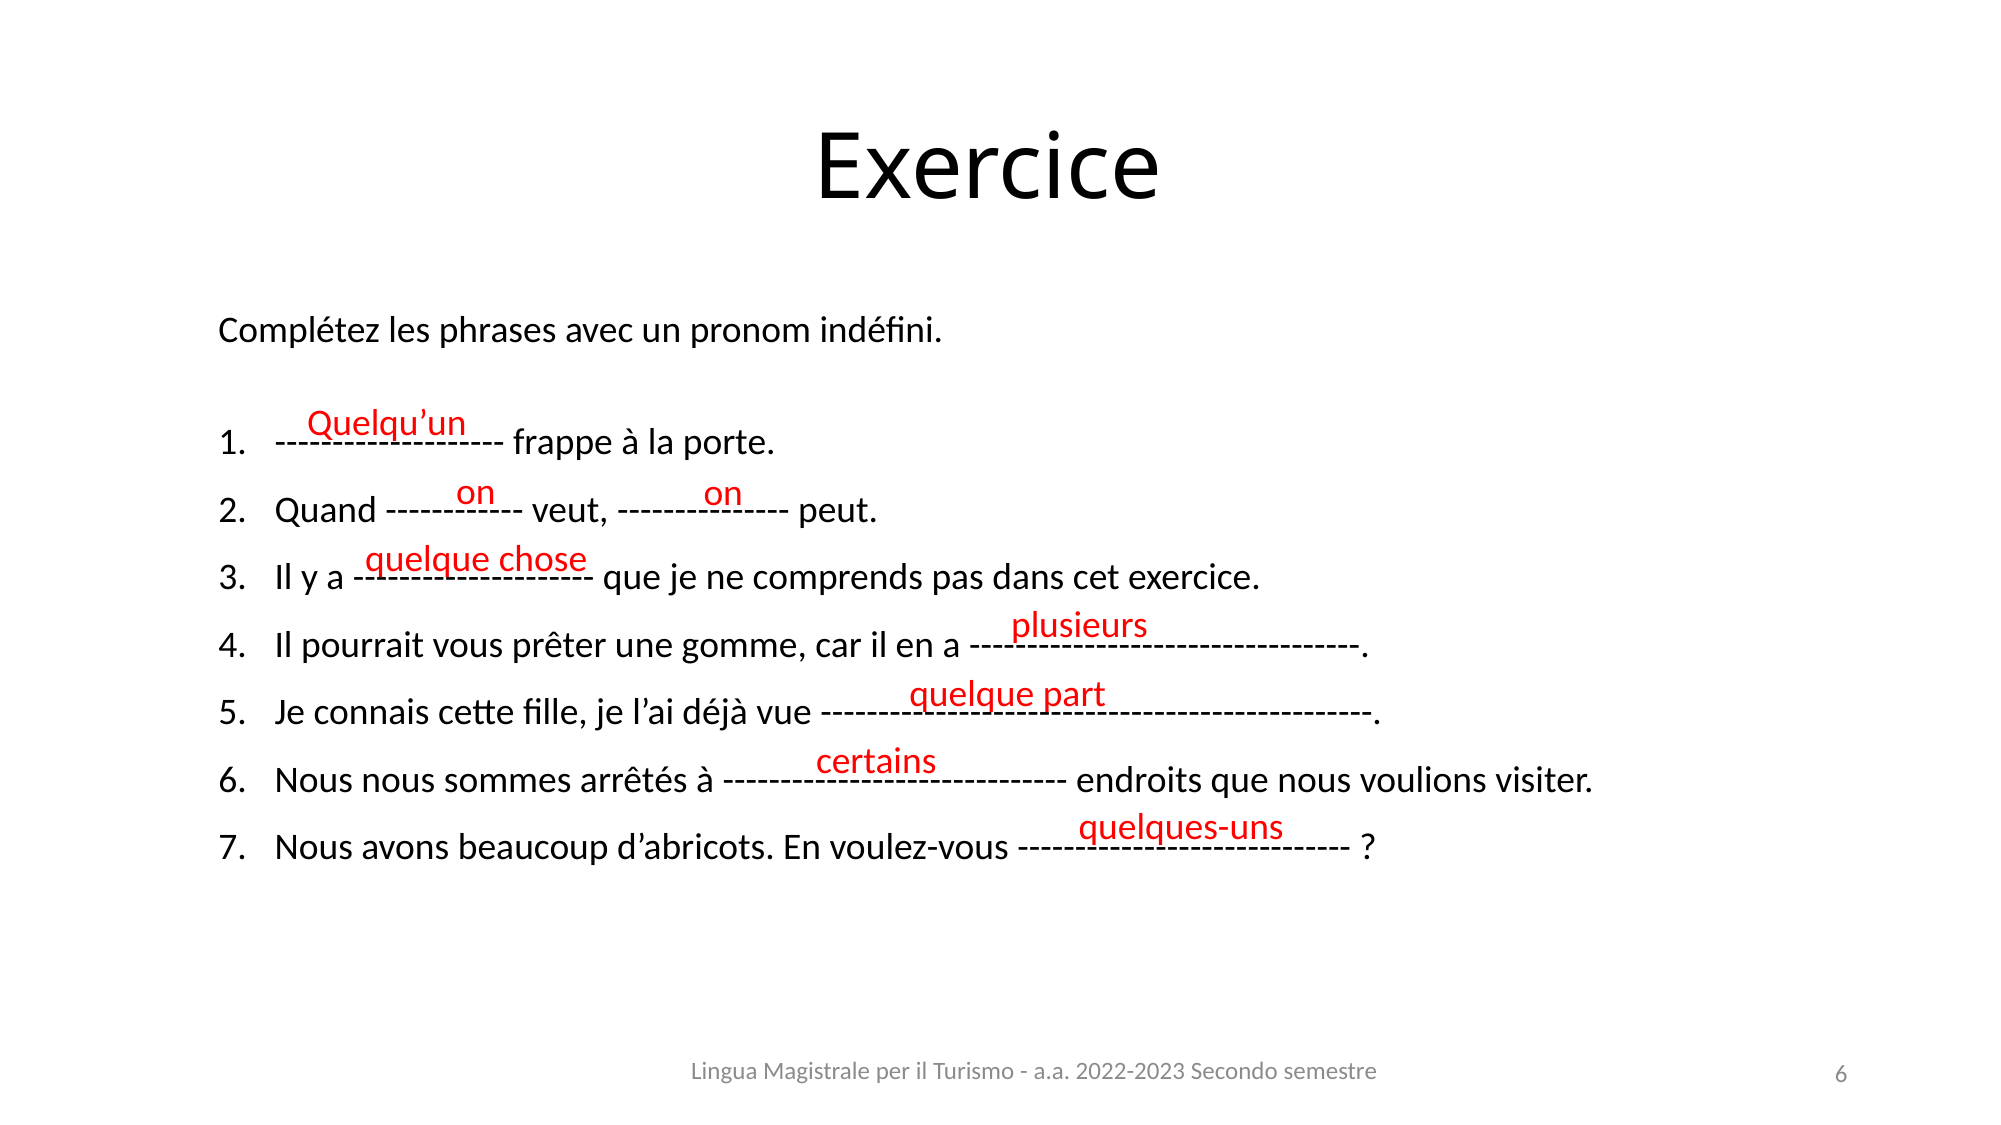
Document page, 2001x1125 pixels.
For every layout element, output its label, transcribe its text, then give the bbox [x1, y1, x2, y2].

text_box certains [792, 728, 978, 789]
text_box Quelqu’un [292, 390, 490, 450]
title Exercice [137, 59, 1863, 278]
text_box on [441, 459, 531, 520]
slide_number 6 [1412, 1042, 1863, 1103]
text_box quelques-uns [1046, 794, 1314, 855]
footer Lingua Magistrale per il Turismo - a.a. 2022-2023 Secondo semestre [662, 1042, 1408, 1096]
text_box plusieurs [987, 592, 1173, 653]
text_box on [688, 460, 778, 521]
text_box Complétez les phrases avec un pronom indéfini. -------------------- frappe à la porte. Quand ------------ veut, --------------- peut. Il y a --------------------- que je ne comprends pas dans cet exercice. Il pourrait vous prêter une gomme, car il en a ----------------------------------. Je connais cette fille, je l’ai déjà vue ------------------------------------------------. Nous nous sommes arrêtés à ------------------------------ endroits que nous voulions visiter. Nous avons beaucoup d’abricots. En voulez-vous ----------------------------- ? [203, 297, 1918, 875]
text_box quelque chose [350, 526, 645, 587]
text_box quelque part [886, 661, 1151, 721]
